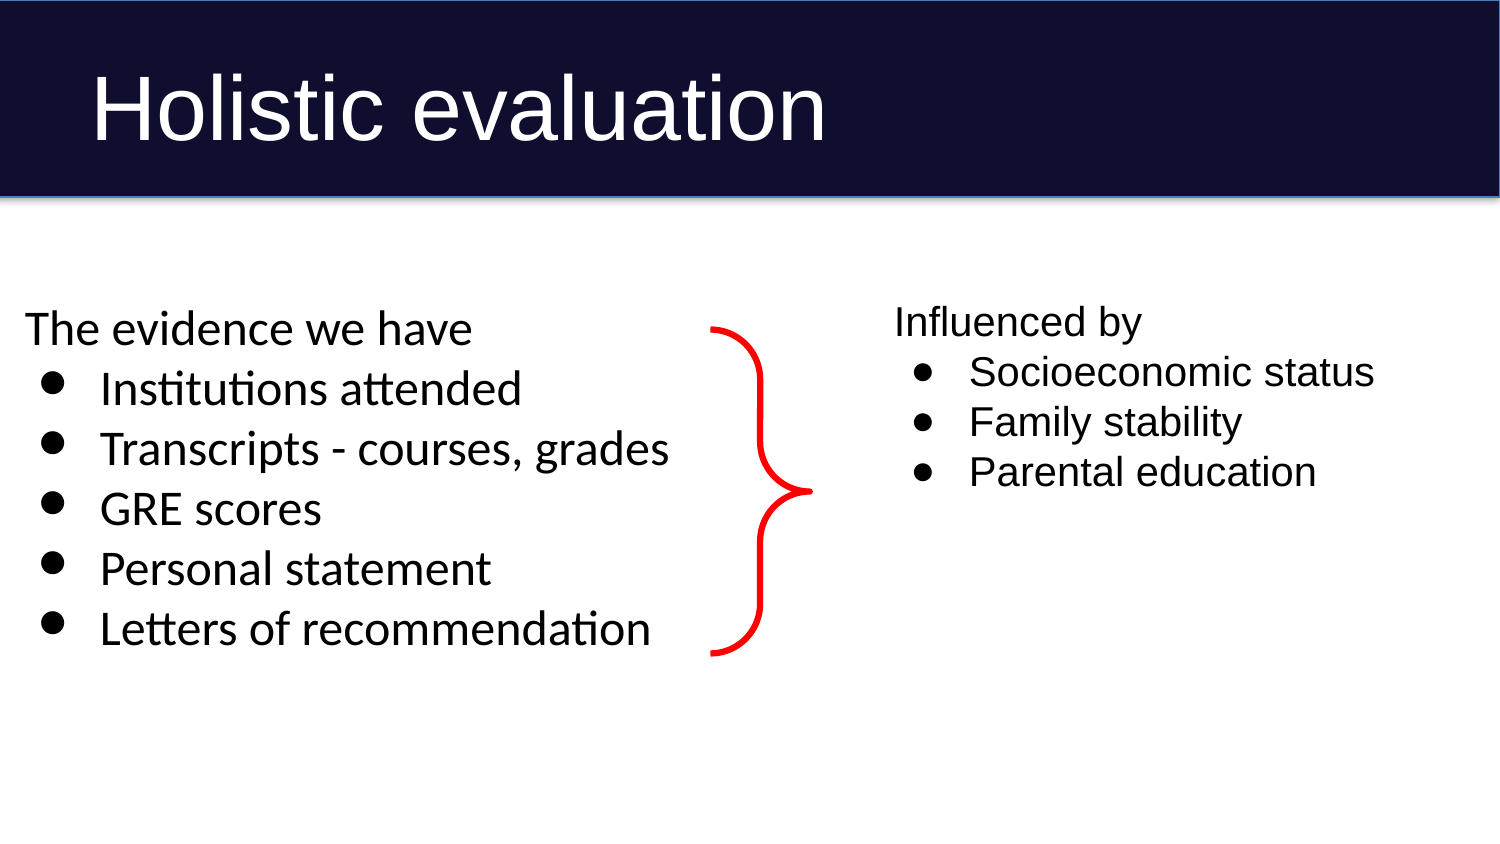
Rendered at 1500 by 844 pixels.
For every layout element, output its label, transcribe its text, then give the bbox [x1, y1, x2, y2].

text_box Influenced by Socioeconomic status Family stability Parental education [878, 279, 1454, 510]
text_box [710, 329, 810, 654]
title Holistic evaluation [75, 33, 1425, 175]
text_box The evidence we have Institutions attended Transcripts - courses, grades GRE scores Personal statement Letters of recommendation [10, 279, 687, 670]
